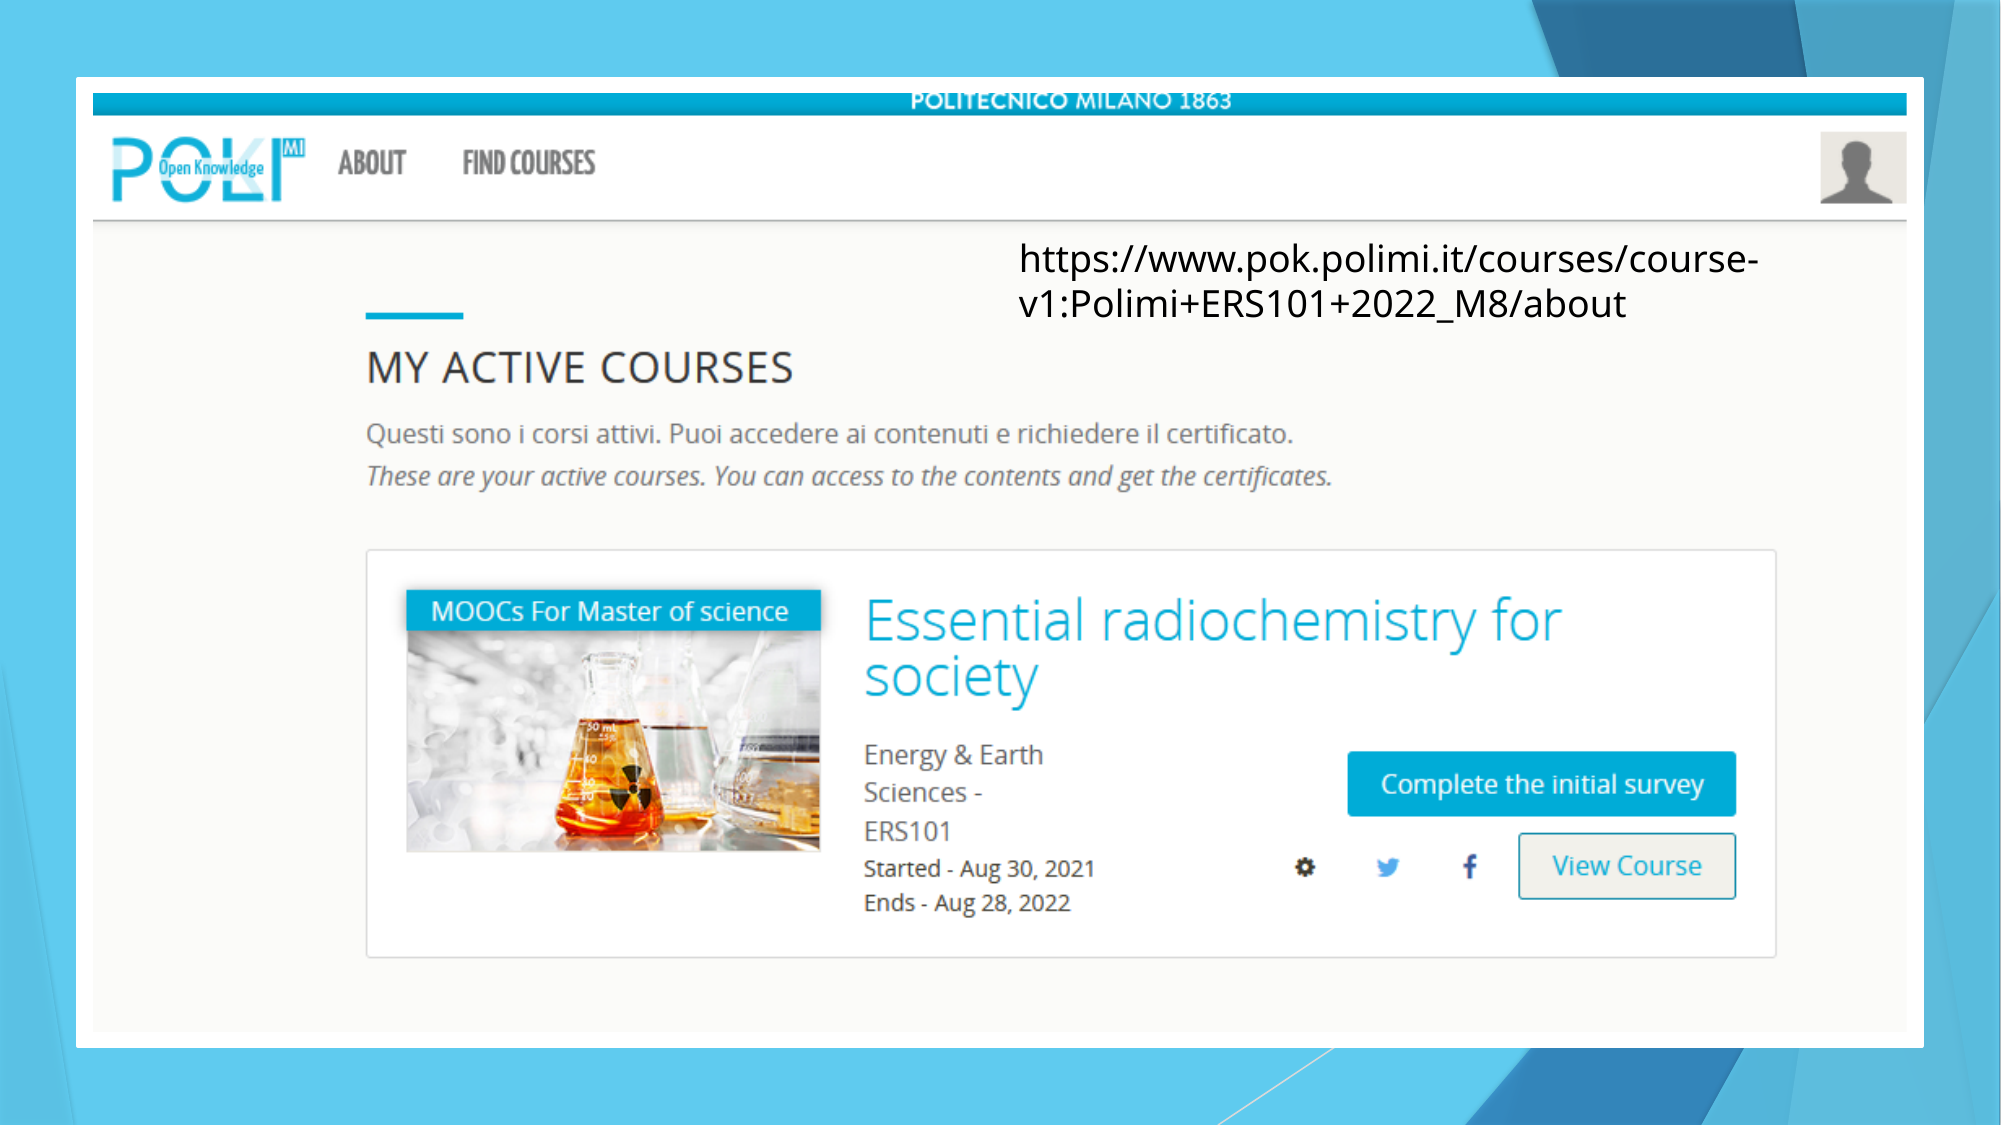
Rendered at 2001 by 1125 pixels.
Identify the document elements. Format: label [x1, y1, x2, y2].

text_box [0, 0, 2000, 1125]
list [92, 93, 1908, 1032]
